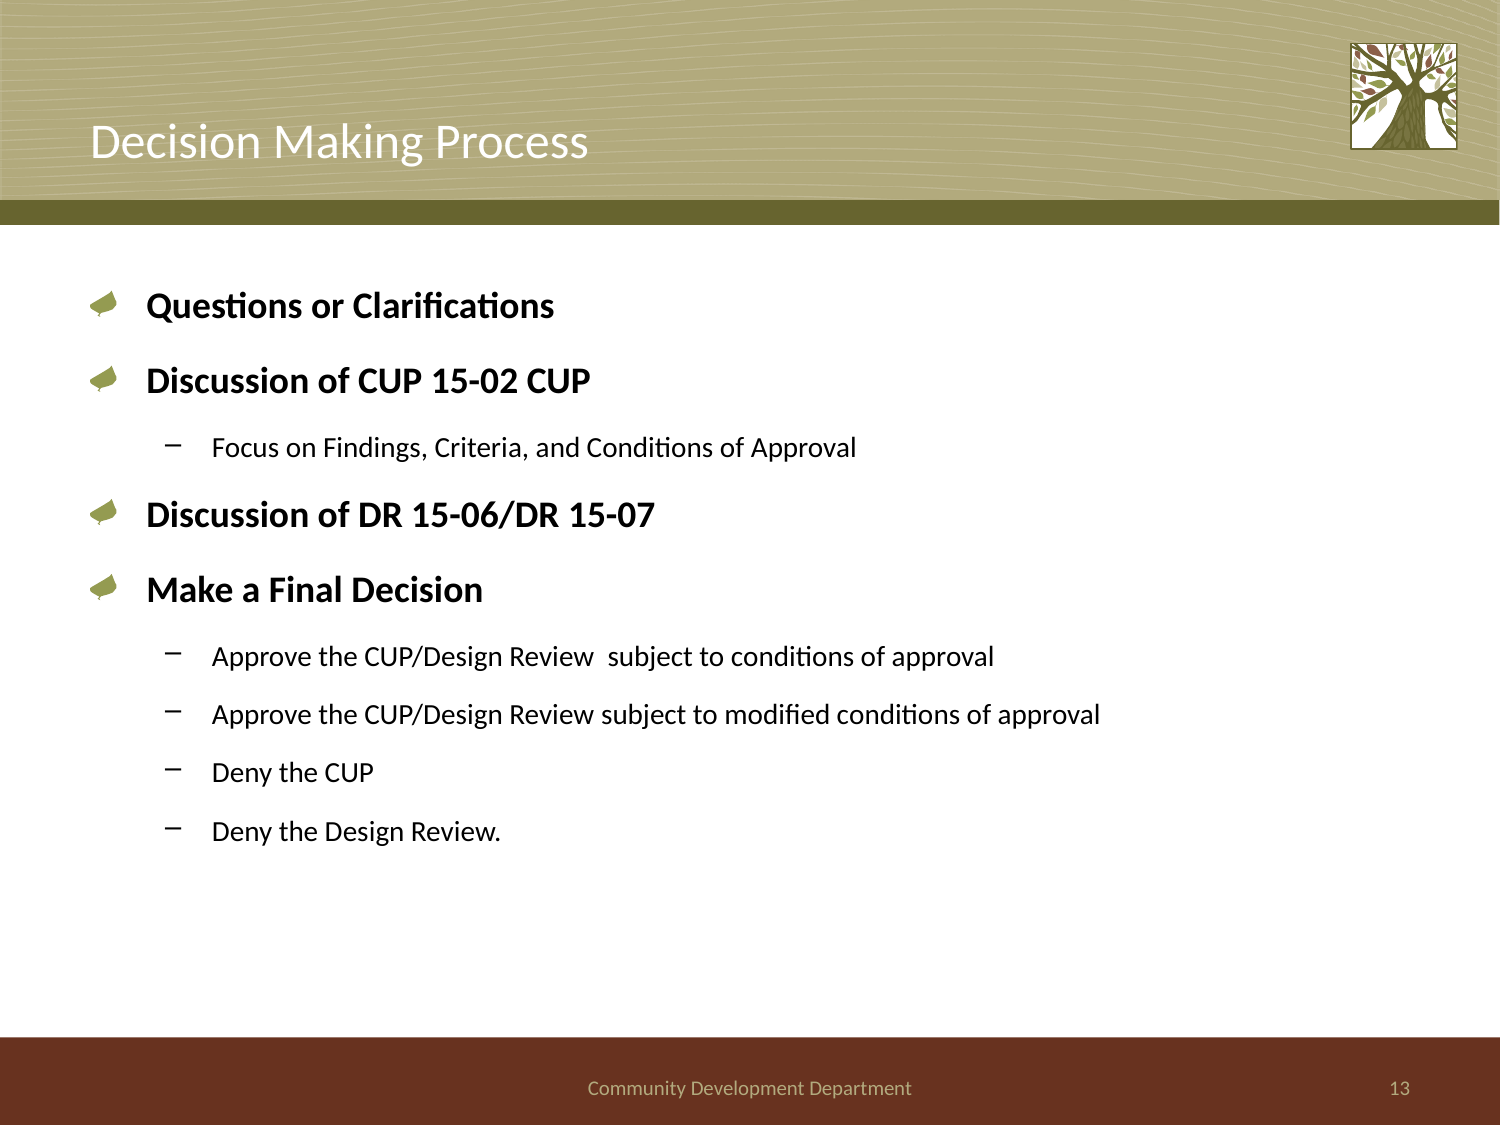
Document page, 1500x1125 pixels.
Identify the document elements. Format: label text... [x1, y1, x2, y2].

title Decision Making Process [75, 45, 1425, 233]
list Questions or Clarifications Discussion of CUP 15-02 CUP Focus on Findings, Criteria, and Conditions of Approval Discussion of DR 15-06/DR 15-07 Make a Final Decision Approve the CUP/Design Review subject to conditions of approval Approve the CUP/Design Review subject to modified conditions of approval Deny the CUP Deny the Design Review. [75, 262, 1425, 1005]
picture [0, 0, 1500, 200]
